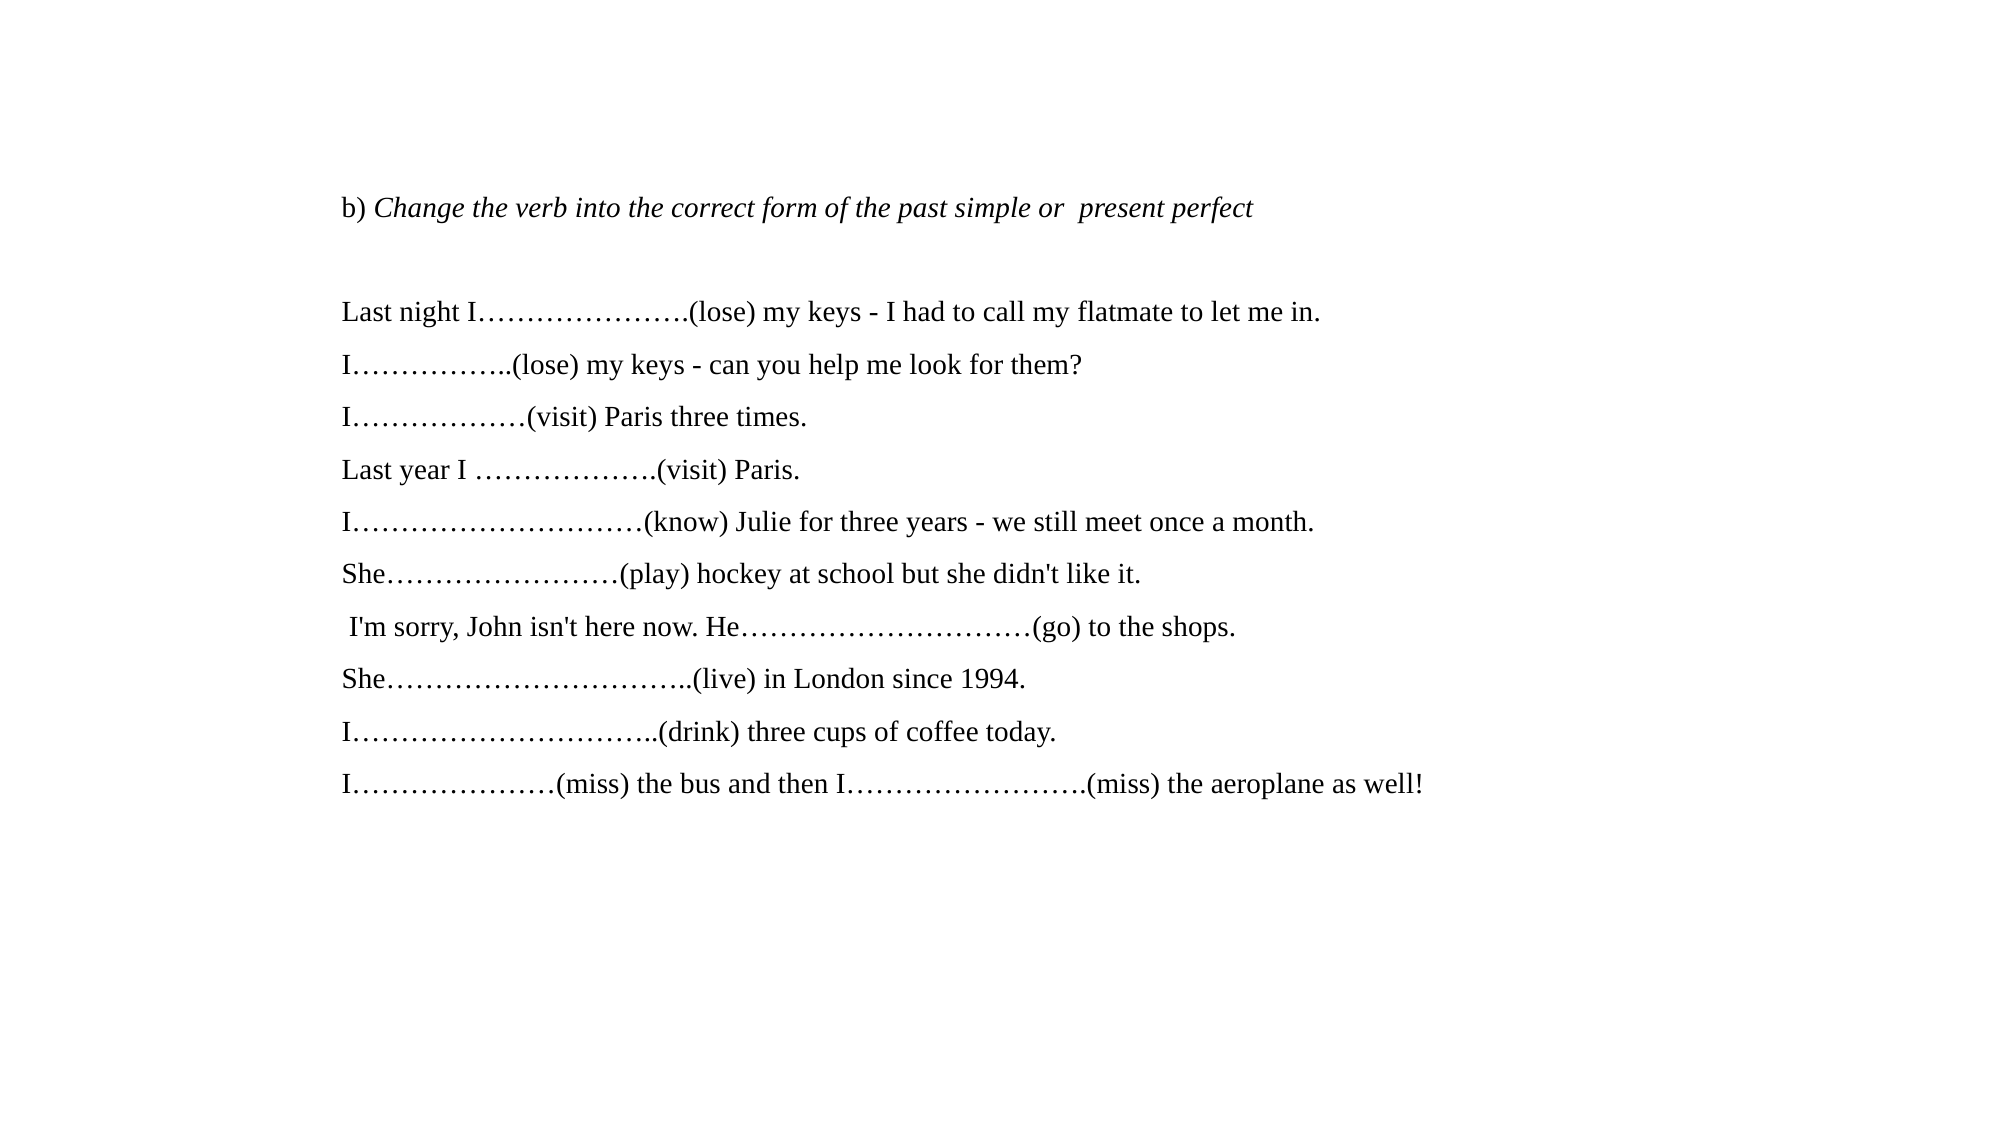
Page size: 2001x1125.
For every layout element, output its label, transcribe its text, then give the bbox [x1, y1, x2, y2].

list b) Change the verb into the correct form of the past simple or present perfect Last night I………………….(lose) my keys - I had to call my flatmate to let me in. I……………..(lose) my keys - can you help me look for them? I………………(visit) Paris three times. Last year I ……………….(visit) Paris. I…………………………(know) Julie for three years - we still meet once a month. She……………………(play) hockey at school but she didn't like it. I'm sorry, John isn't here now. He…………………………(go) to the shops. She…………………………..(live) in London since 1994. I…………………………..(drink) three cups of coffee today. I…………………(miss) the bus and then I…………………….(miss) the aeroplane as well! [326, 184, 1677, 927]
